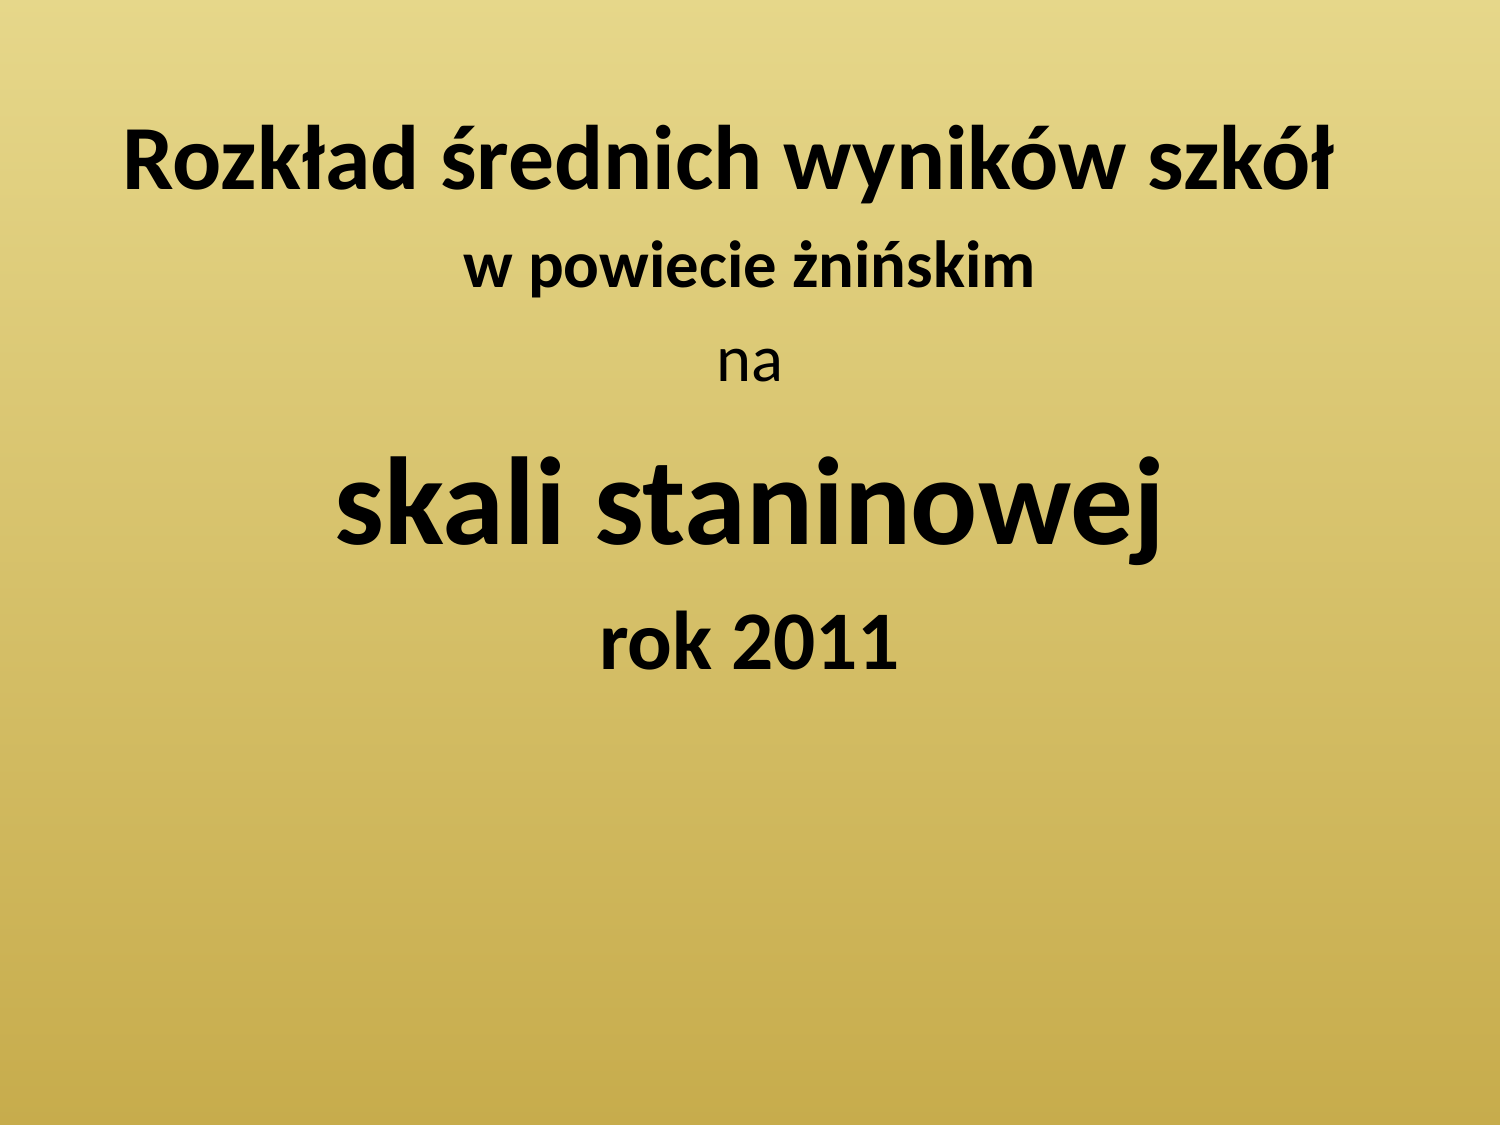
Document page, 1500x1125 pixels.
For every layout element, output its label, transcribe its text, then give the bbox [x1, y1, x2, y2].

list Rozkład średnich wyników szkół w powiecie żnińskim na skali staninowej rok 2011 [75, 90, 1425, 1005]
